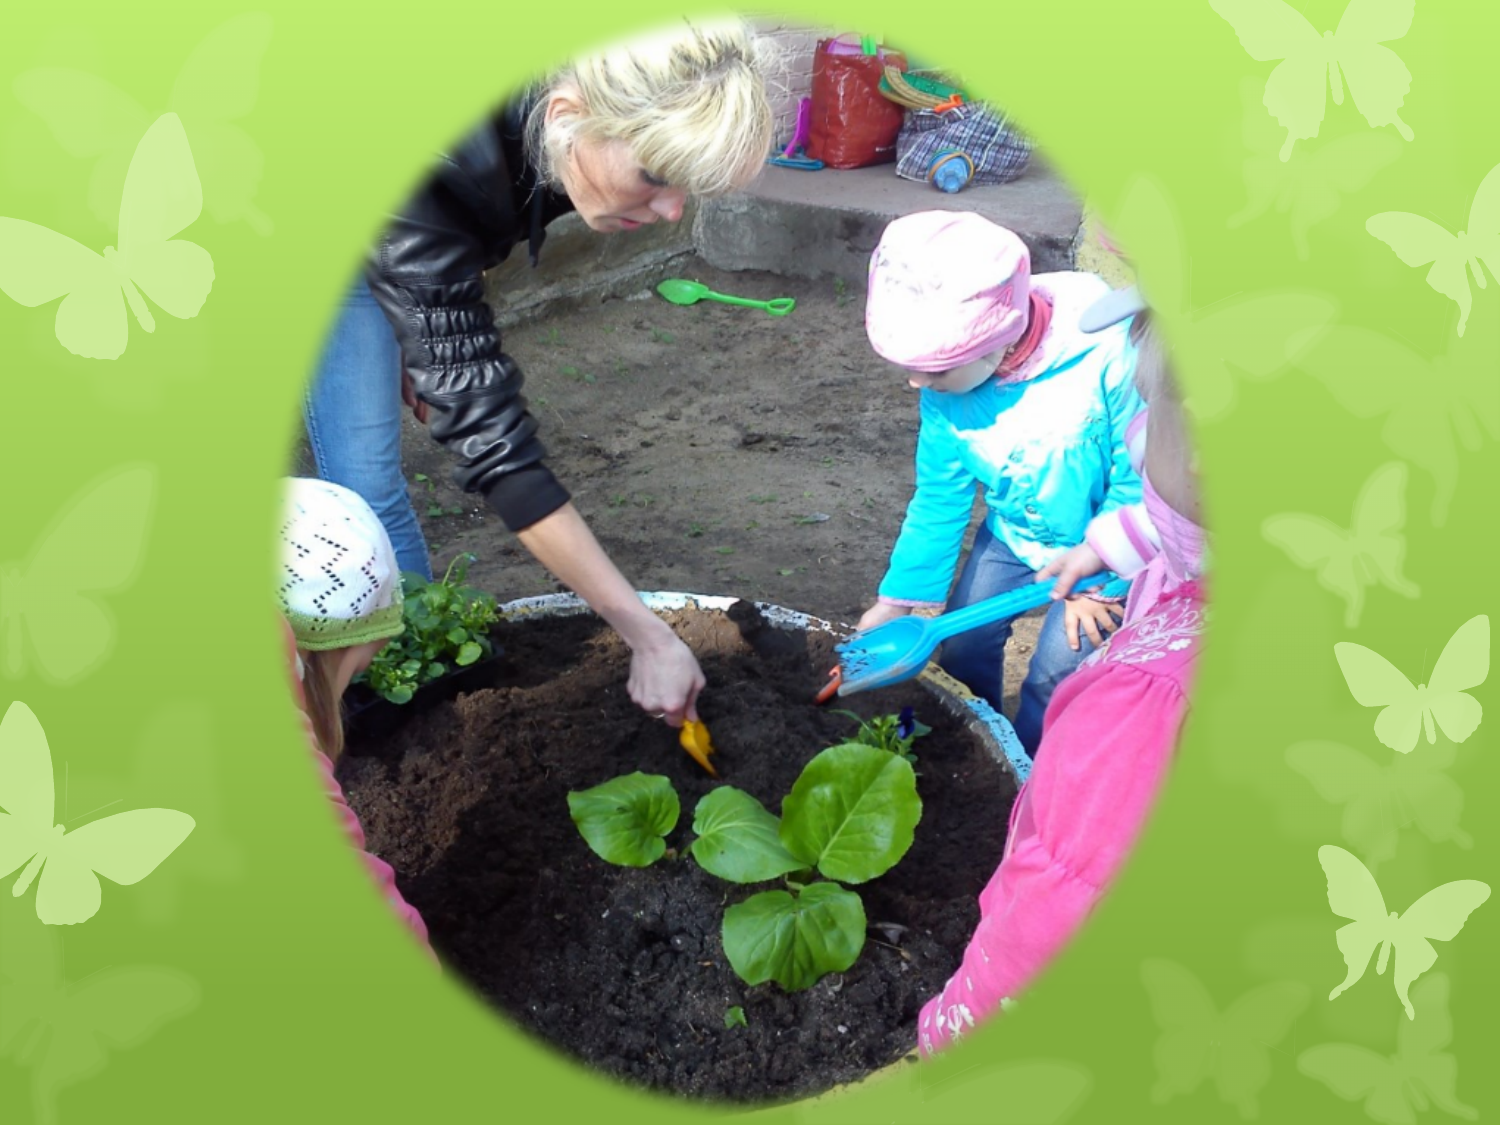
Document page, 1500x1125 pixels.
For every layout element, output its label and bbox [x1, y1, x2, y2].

picture [265, 0, 1223, 1125]
